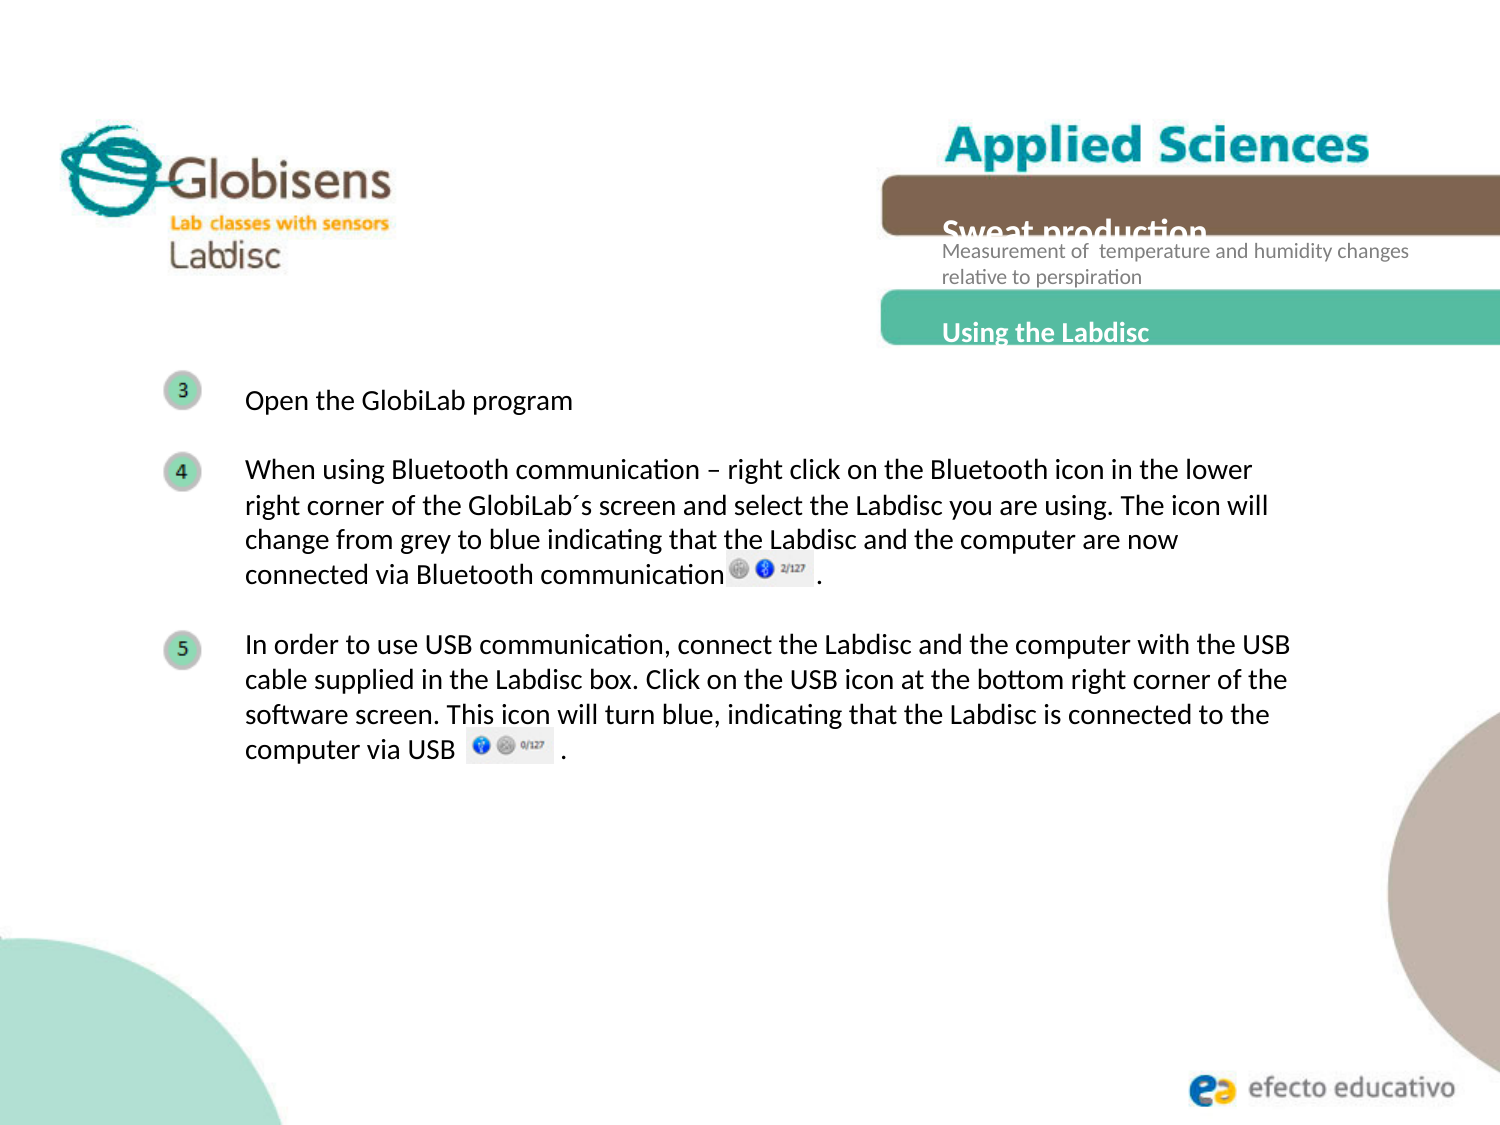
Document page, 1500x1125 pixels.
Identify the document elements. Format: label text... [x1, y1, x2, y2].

picture [466, 727, 555, 765]
text_box Using the Labdisc [927, 305, 1500, 374]
text_box Sweat production [927, 192, 1500, 261]
picture [0, 0, 1500, 1125]
text_box Measurement of temperature and humidity changes relative to perspiration [927, 228, 1475, 296]
picture [726, 550, 815, 587]
text_box Open the GlobiLab program When using Bluetooth communication – right click on the Bluetooth icon in the lower right corner of the GlobiLab´s screen and select the Labdisc you are using. The icon will change from grey to blue indicating that the Labdisc and the computer are now connected via Bluetooth communication . In order to use USB communication, connect the Labdisc and the computer with the USB cable supplied in the Labdisc box. Click on the USB icon at the bottom right corner of the software screen. This icon will turn blue, indicating that the Labdisc is connected to the computer via USB . [230, 373, 1317, 811]
